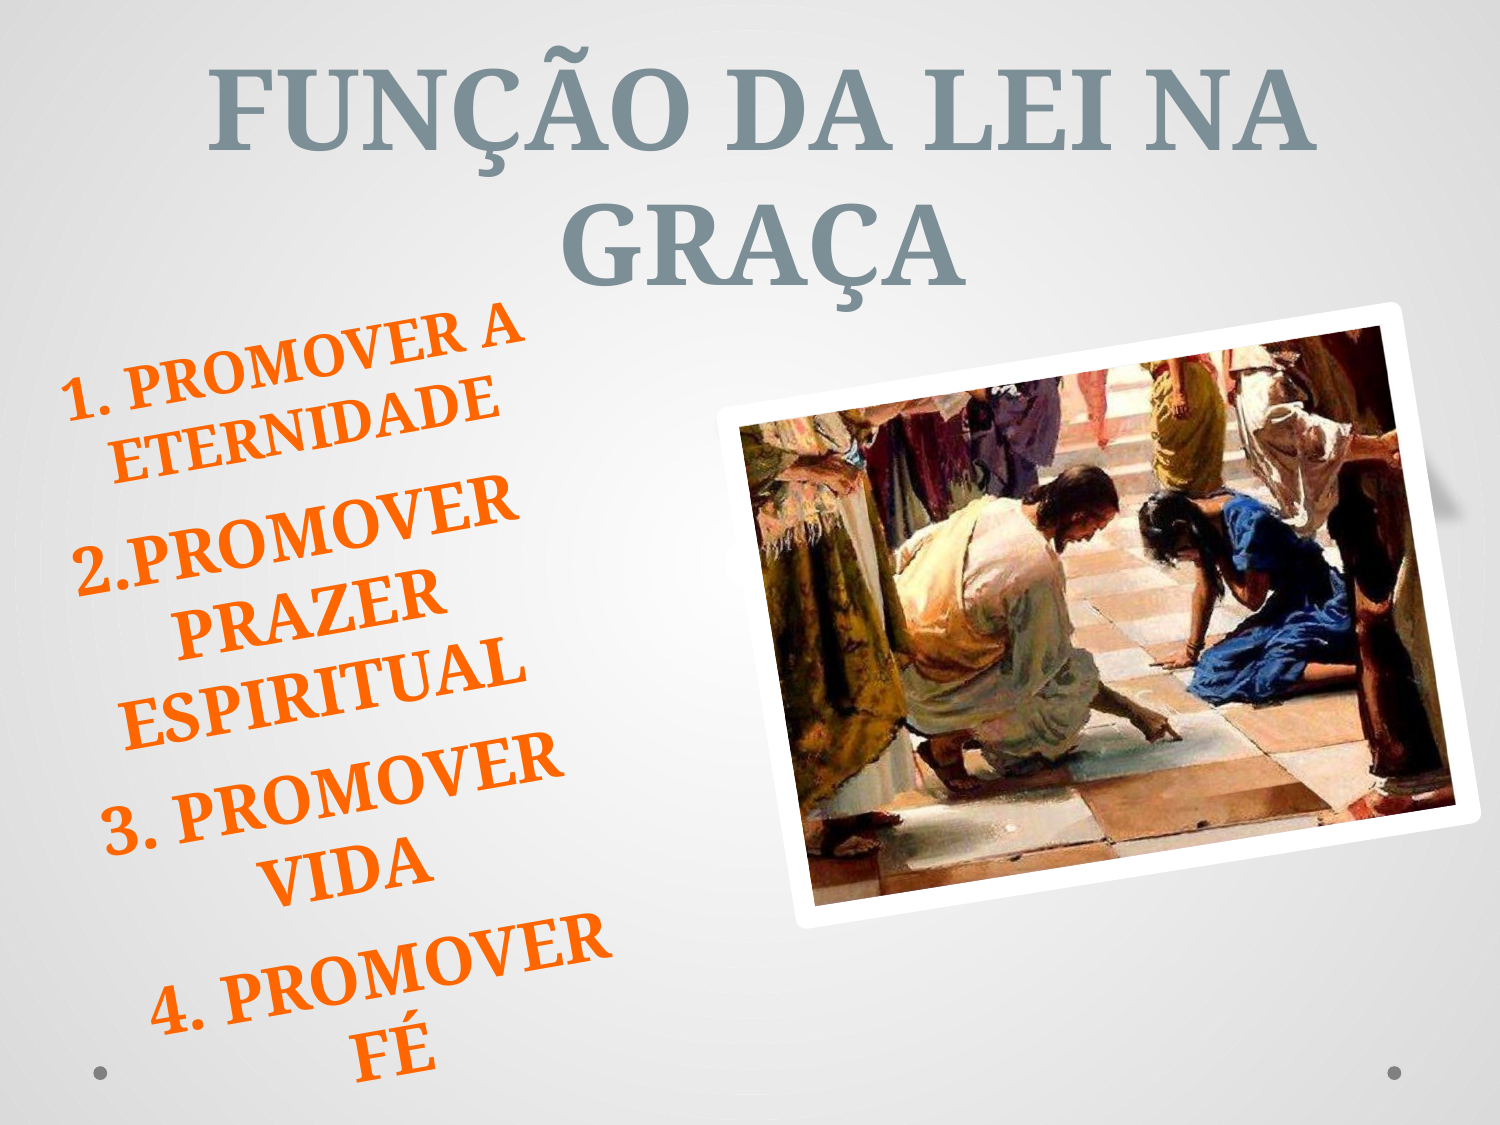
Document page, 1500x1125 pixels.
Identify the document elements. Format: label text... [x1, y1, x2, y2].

text_box 4. PROMOVER FÉ [105, 877, 665, 1125]
text_box 3. PROMOVER VIDA [45, 694, 631, 965]
text_box FUNÇÃO DA LEI NA GRAÇA [76, 30, 1448, 316]
text_box 1. PROMOVER A ETERNIDADE [23, 270, 572, 516]
picture [740, 326, 1458, 906]
text_box 2.PROMOVER PRAZER ESPIRITUAL [45, 443, 571, 779]
